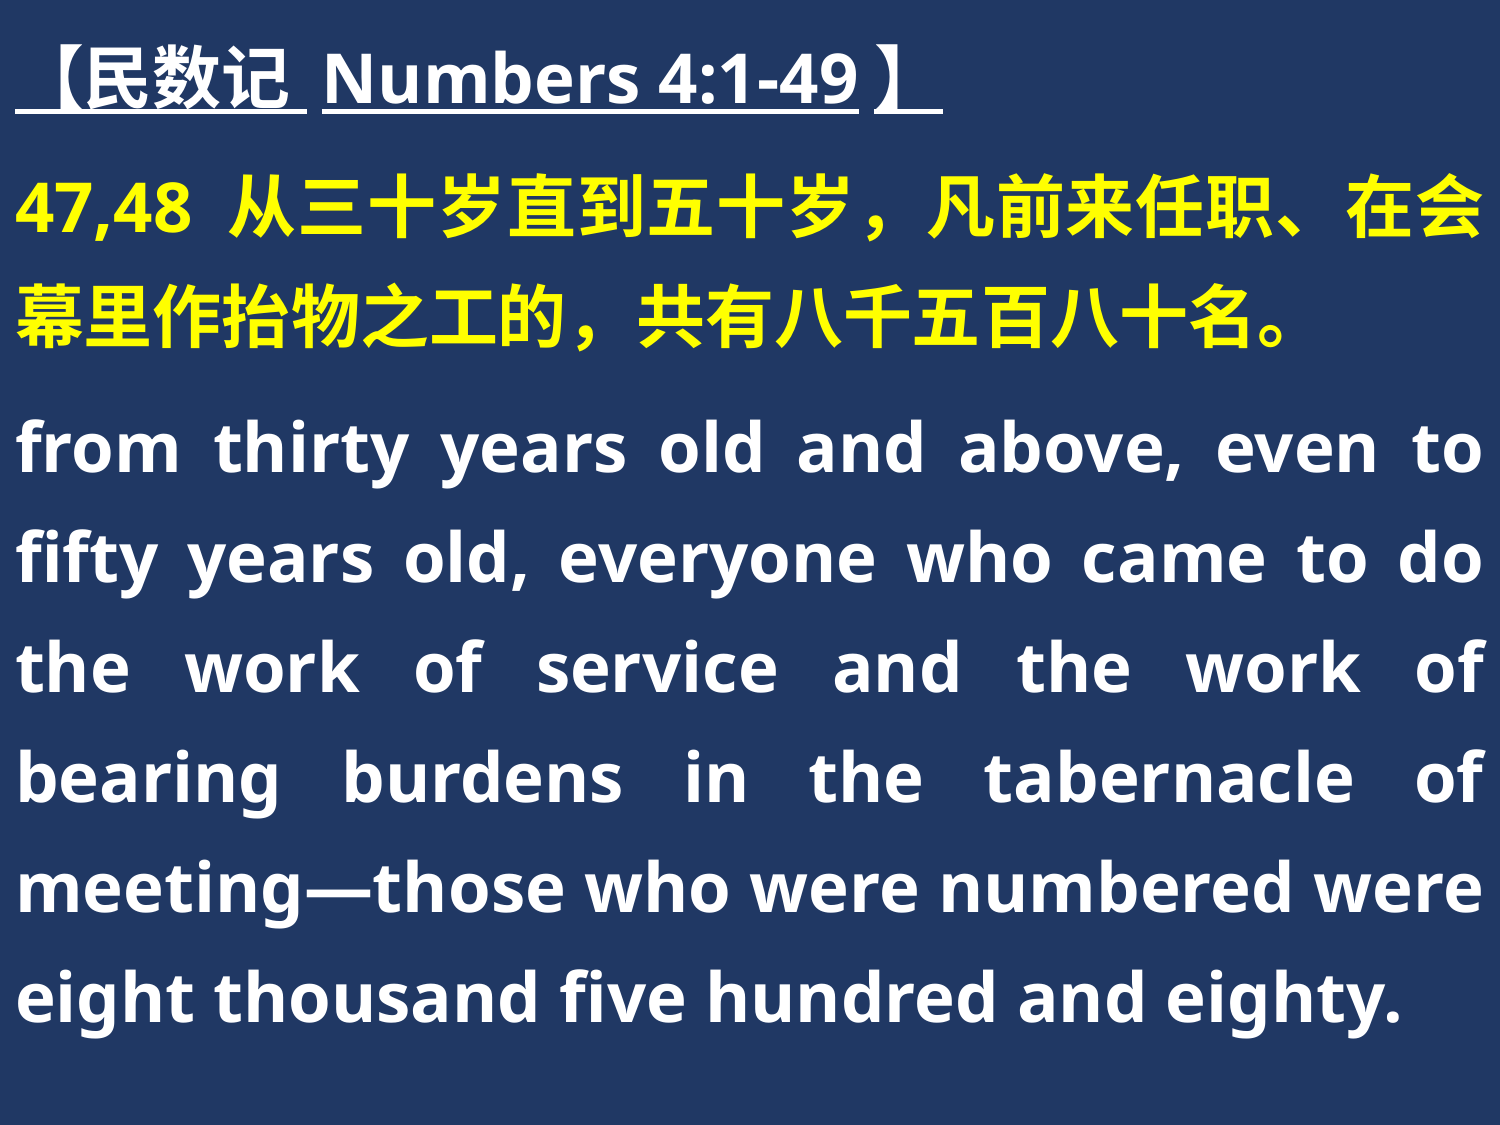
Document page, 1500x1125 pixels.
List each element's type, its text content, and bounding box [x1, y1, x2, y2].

list 【民数记 Numbers 4:1-49】 47,48 从三十岁直到五十岁，凡前来任职、在会幕里作抬物之工的，共有八千五百八十名。 from thirty years old and above, even to fifty years old, everyone who came to do the work of service and the work of bearing burdens in the tabernacle of meeting—those who were numbered were eight thousand five hundred and eighty. [0, 0, 1500, 1125]
